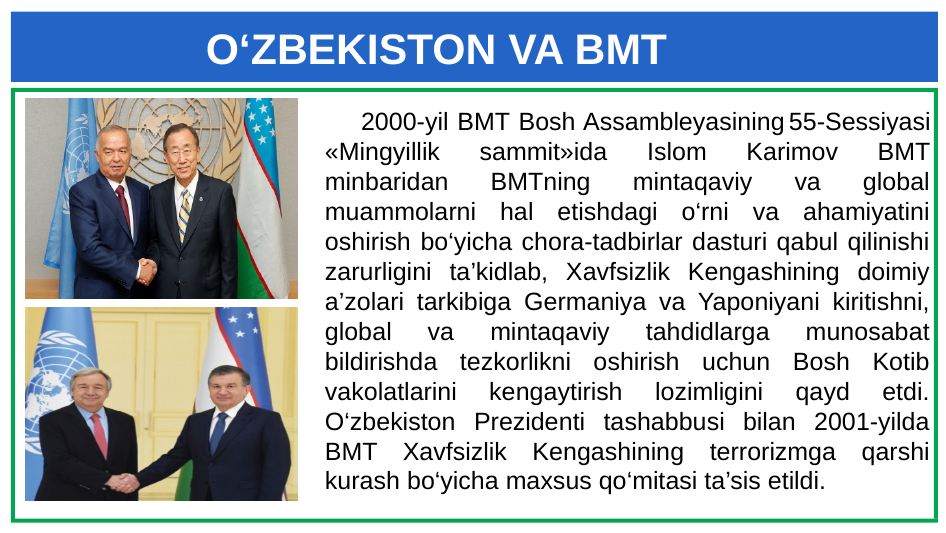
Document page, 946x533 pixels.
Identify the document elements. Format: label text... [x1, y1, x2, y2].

picture [255, 124, 262, 132]
picture [25, 307, 299, 501]
picture [259, 137, 266, 144]
picture [25, 98, 299, 299]
text_box 2000-yil BMT Bosh Assambleyasining 55-Sessiyasi «Mingyillik sammit»ida Islom Karimov BMT minbaridan BMTning mintaqaviy va global muammolarni hal etishdagi o‘rni va ahamiyatini oshirish bo‘yicha chora-tadbirlar dasturi qabul qilinishi zarurligini ta’kidlab, Xavfsizlik Kengashining doimiy a’zolari tarkibiga Germaniya va Yaponiyani kiritishni, global va mintaqaviy tahdidlarga munosabat bildirishda tezkorlikni oshirish uchun Bosh Kotib vakolatlarini kengaytirish lozimligini qayd etdi. O‘zbekiston Prezidenti tashabbusi bilan 2001-yilda BMT Xavfsizlik Kengashining terrorizmga qarshi kurash bo‘yicha maxsus qo‘mitasi ta’sis etildi. [310, 98, 946, 503]
title O‘ZBEKISTON VA BMT [48, 19, 823, 111]
